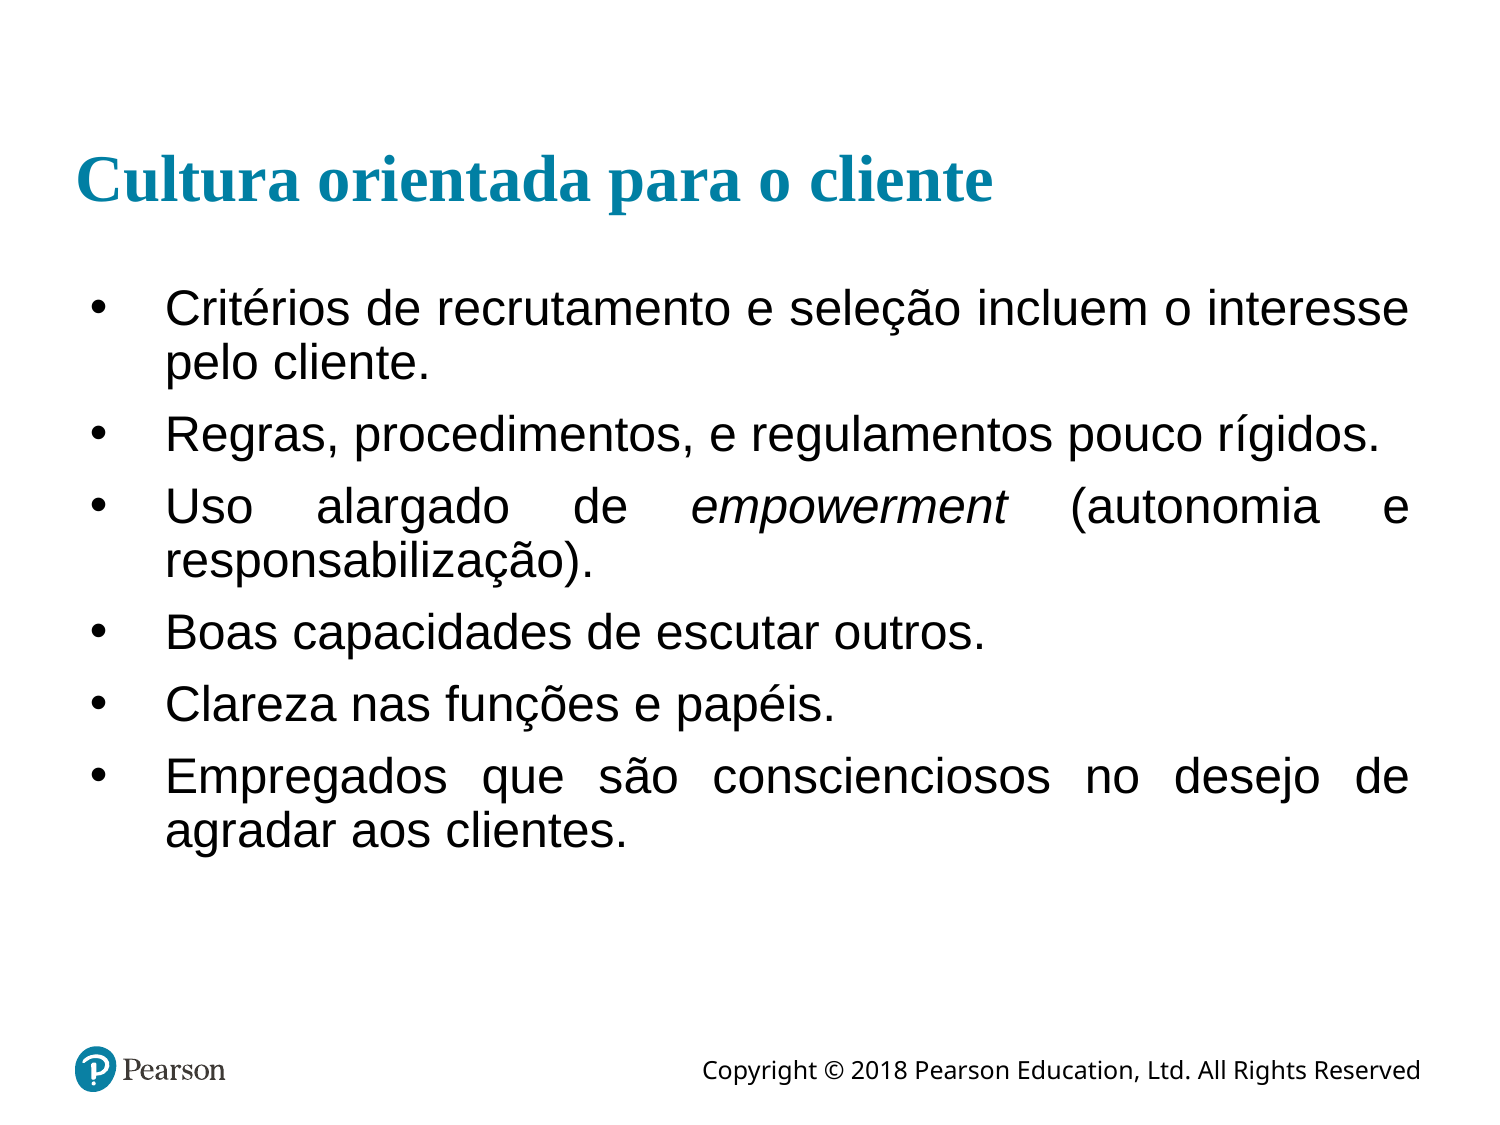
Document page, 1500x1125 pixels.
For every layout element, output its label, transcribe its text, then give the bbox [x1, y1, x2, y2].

text_box Critérios de recrutamento e seleção incluem o interesse pelo cliente. Regras, procedimentos, e regulamentos pouco rígidos. Uso alargado de empowerment (autonomia e responsabilização). Boas capacidades de escutar outros. Clareza nas funções e papéis. Empregados que são conscienciosos no desejo de agradar aos clientes. [74, 274, 1425, 943]
title Cultura orientada para o cliente [75, 35, 1425, 216]
